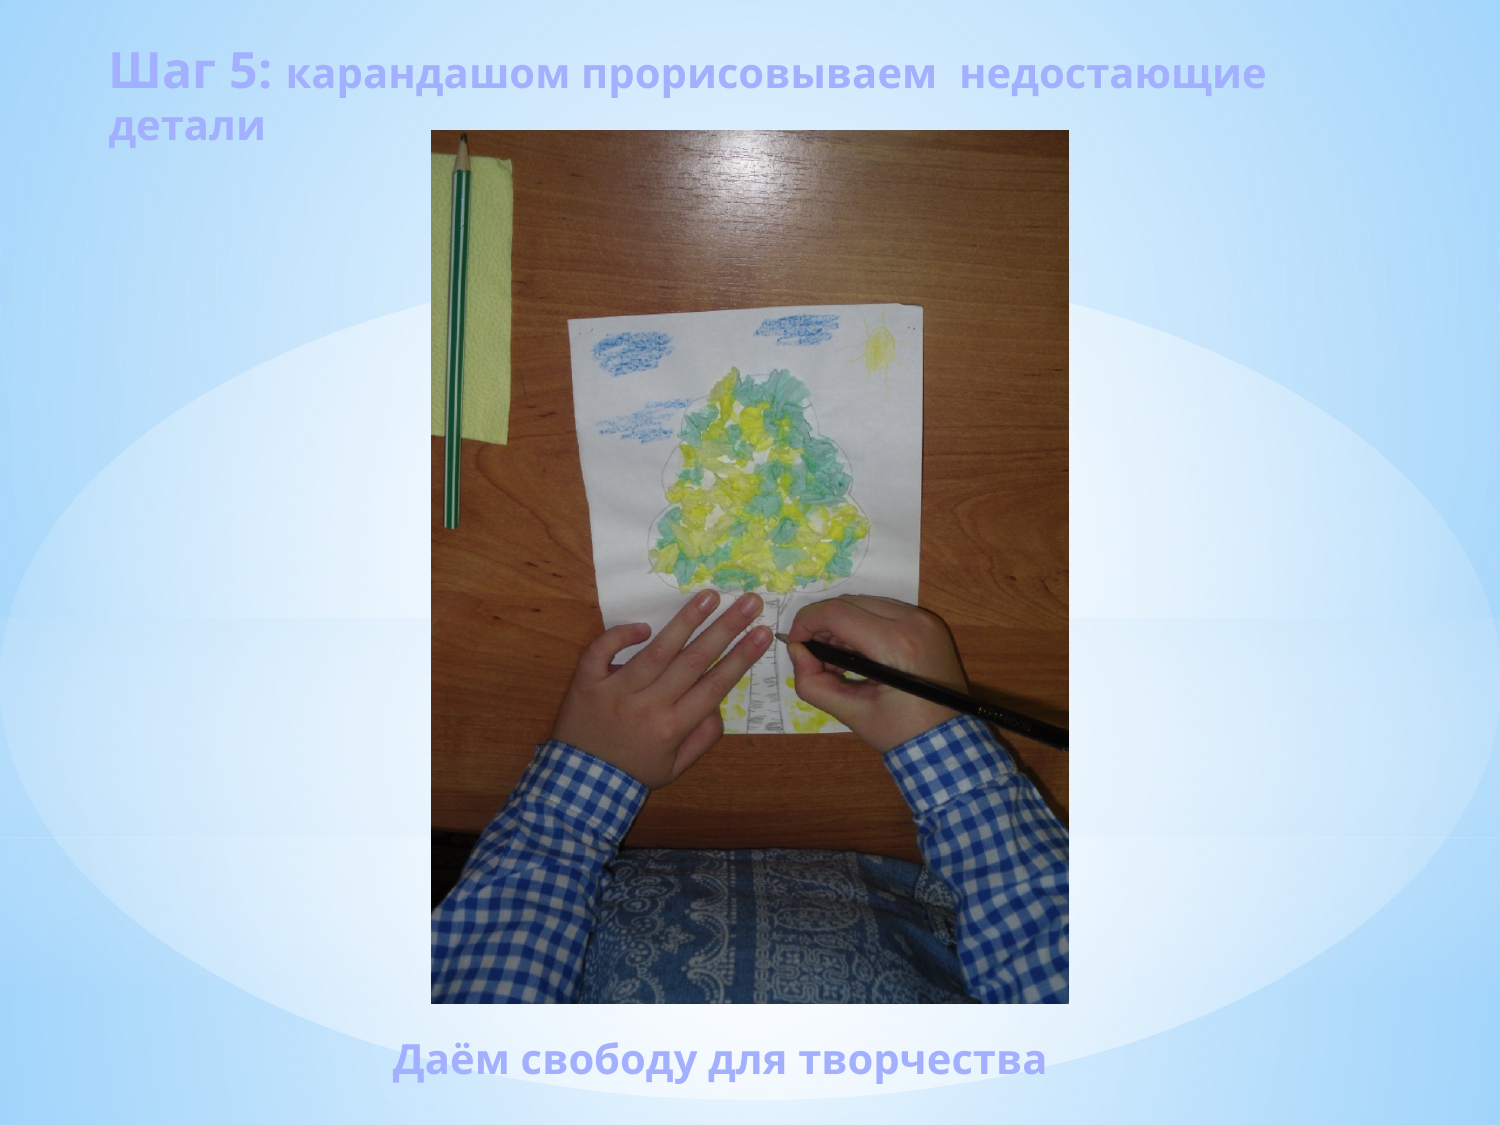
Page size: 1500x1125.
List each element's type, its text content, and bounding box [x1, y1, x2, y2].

text_box Даём свободу для творчества [354, 1025, 1087, 1091]
text_box Шаг 5: карандашом прорисовываем недостающие детали [93, 30, 1358, 156]
picture [313, 130, 1187, 1003]
